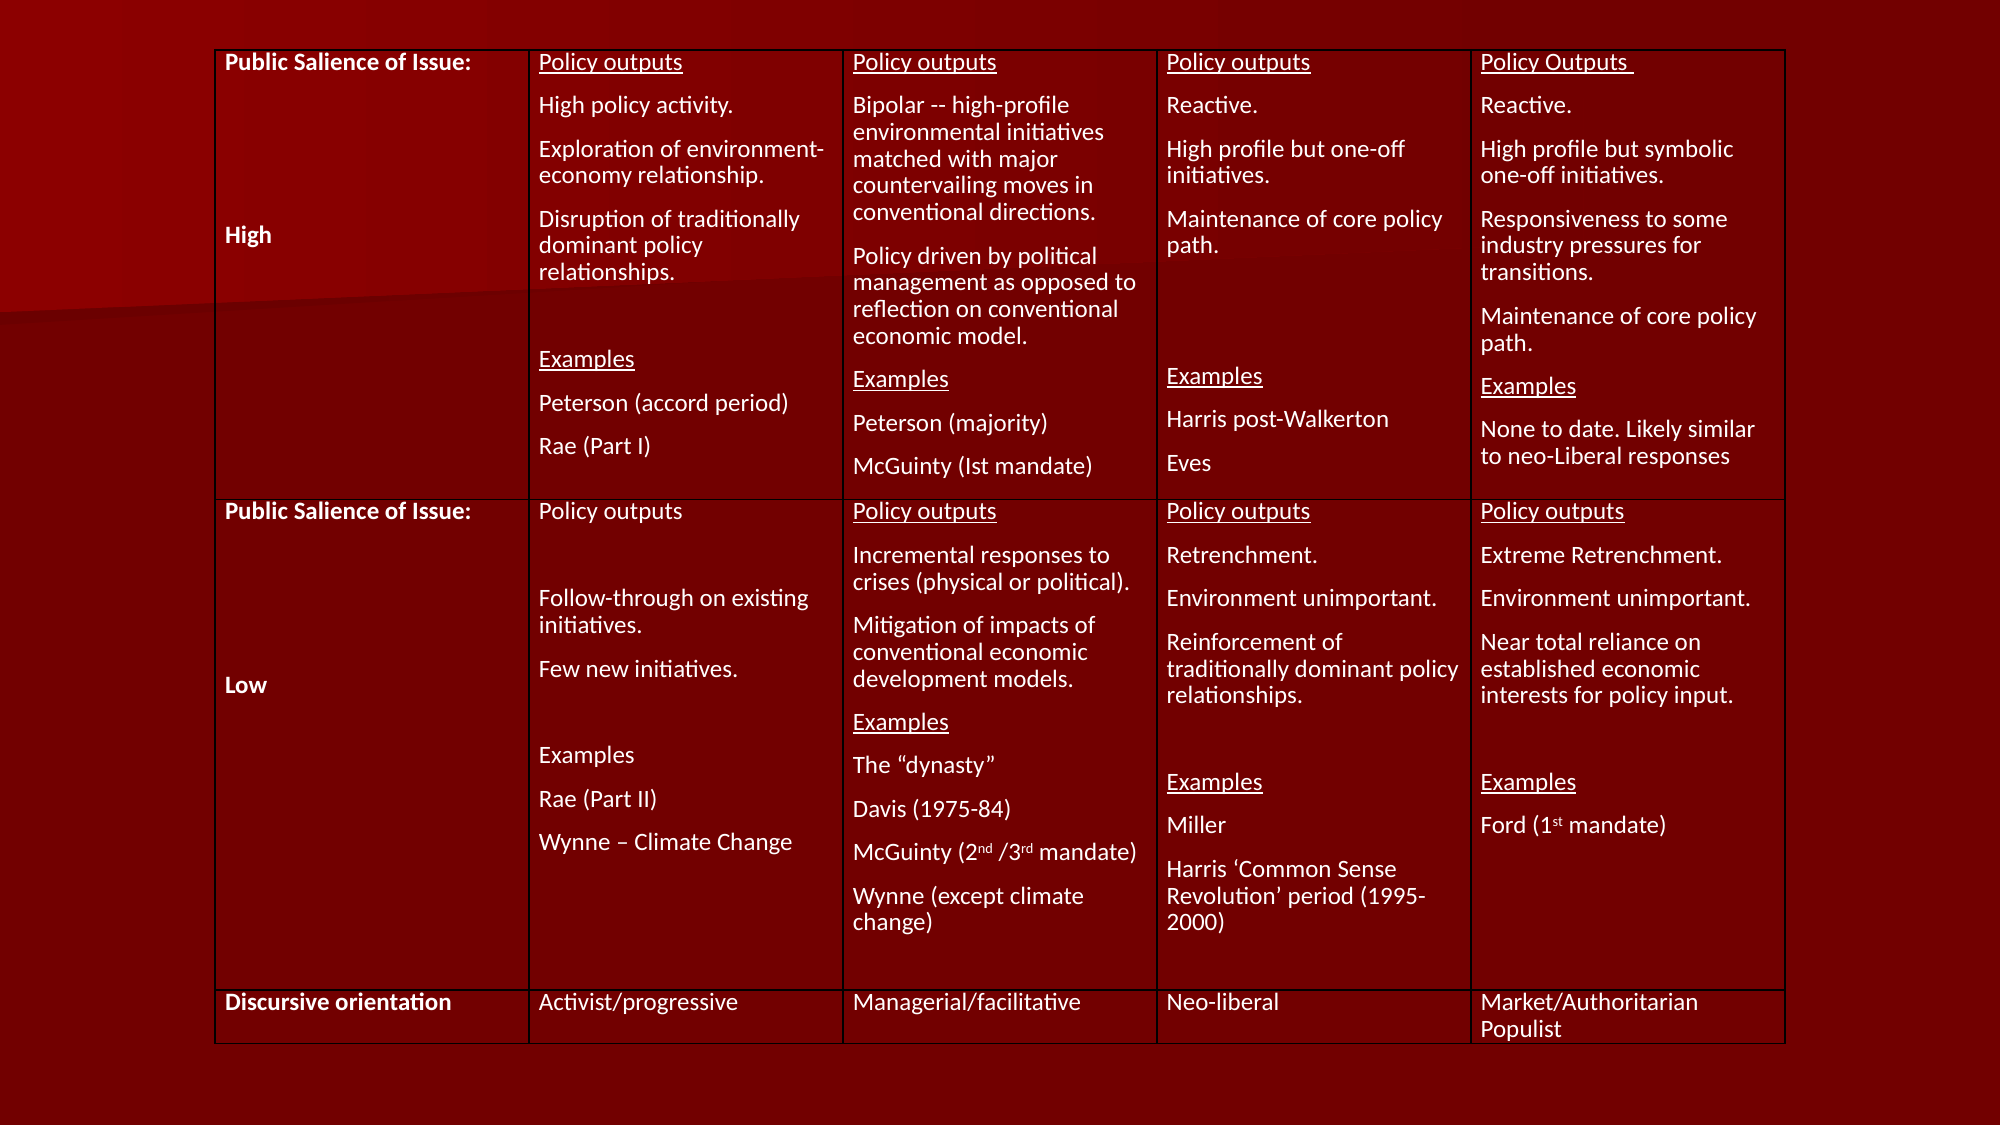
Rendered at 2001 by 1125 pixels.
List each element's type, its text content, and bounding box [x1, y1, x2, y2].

table_cell Neo-liberal [1158, 991, 1470, 1043]
table_cell Public Salience of Issue: Low [216, 500, 528, 989]
table_cell Policy outputs Retrenchment. Environment unimportant. Reinforcement of traditionally dominant policy relationships. Examples Miller Harris ‘Common Sense Revolution’ period (1995-2000) [1158, 500, 1470, 989]
table_header Policy outputs Reactive. High profile but one-off initiatives. Maintenance of core policy path. Examples Harris post-Walkerton Eves [1158, 51, 1470, 499]
table_cell Discursive orientation [216, 991, 528, 1043]
table_header Policy outputs Bipolar -- high-profile environmental initiatives matched with major countervailing moves in conventional directions. Policy driven by political management as opposed to reflection on conventional economic model. Examples Peterson (majority) McGuinty (Ist mandate) [844, 51, 1156, 499]
table_header Public Salience of Issue: High [216, 51, 528, 499]
table_header Policy outputs High policy activity. Exploration of environment-economy relationship. Disruption of traditionally dominant policy relationships. Examples Peterson (accord period) Rae (Part I) [530, 51, 842, 499]
table_cell Policy outputs Incremental responses to crises (physical or political). Mitigation of impacts of conventional economic development models. Examples The “dynasty” Davis (1975-84) McGuinty (2nd /3rd mandate) Wynne (except climate change) [844, 500, 1156, 989]
table_cell Managerial/facilitative [844, 991, 1156, 1043]
table_cell Activist/progressive [530, 991, 842, 1043]
table_cell Policy outputs Extreme Retrenchment. Environment unimportant. Near total reliance on established economic interests for policy input. Examples Ford (1st mandate) [1472, 500, 1784, 989]
table_cell Market/Authoritarian Populist [1472, 991, 1784, 1043]
table_cell Policy outputs Follow-through on existing initiatives. Few new initiatives. Examples Rae (Part II) Wynne – Climate Change [530, 500, 842, 989]
table_header Policy Outputs Reactive. High profile but symbolic one-off initiatives. Responsiveness to some industry pressures for transitions. Maintenance of core policy path. Examples None to date. Likely similar to neo-Liberal responses [1472, 51, 1784, 499]
